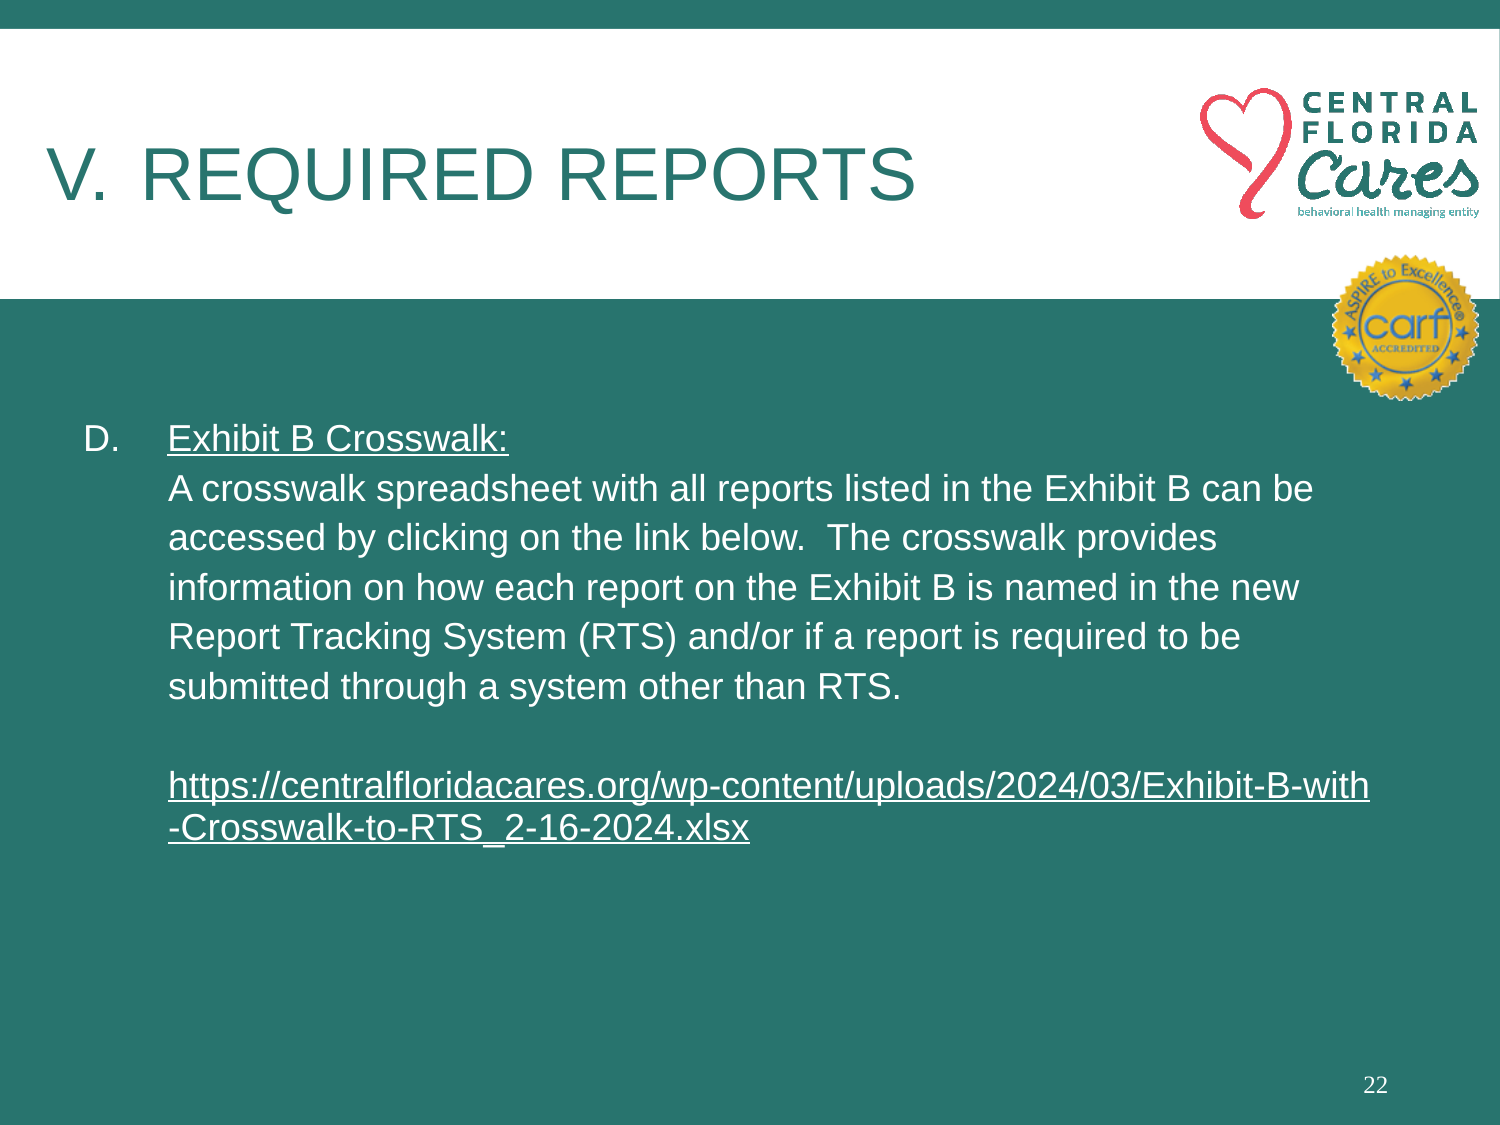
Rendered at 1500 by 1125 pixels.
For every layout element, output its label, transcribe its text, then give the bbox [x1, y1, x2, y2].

picture [1382, 254, 1479, 401]
picture [1382, 88, 1479, 219]
title Required reports [31, 48, 1382, 287]
list Exhibit B Crosswalk: A crosswalk spreadsheet with all reports listed in the Exhibit B can be accessed by clicking on the link below. The crosswalk provides information on how each report on the Exhibit B is named in the new Report Tracking System (RTS) and/or if a report is required to be submitted through a system other than RTS. https://centralfloridacares.org/wp-content/uploads/2024/03/Exhibit-B-with-Crosswalk-to-RTS_2-16-2024.xlsx [31, 287, 1394, 978]
slide_number 22 [1355, 1053, 1473, 1114]
